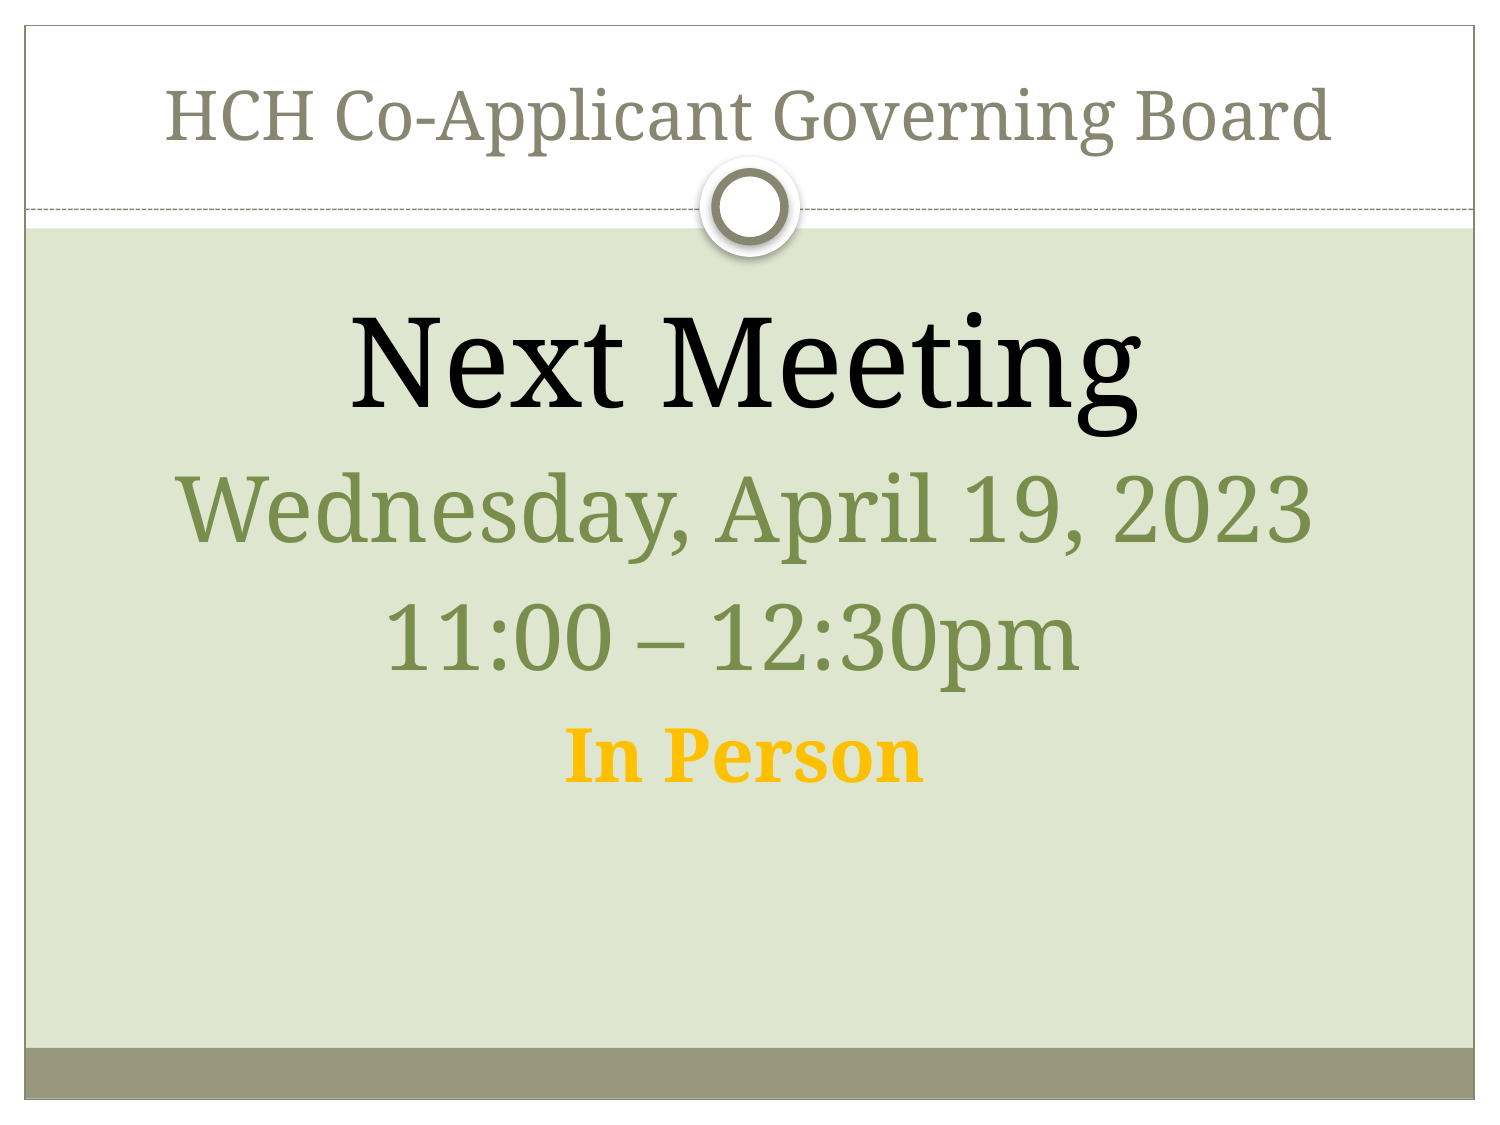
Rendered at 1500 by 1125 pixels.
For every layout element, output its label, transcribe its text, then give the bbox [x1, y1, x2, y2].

title HCH Co-Applicant Governing Board [49, 37, 1450, 162]
list Next Meeting Wednesday, April 19, 2023 11:00 – 12:30pm In Person [47, 275, 1443, 1025]
